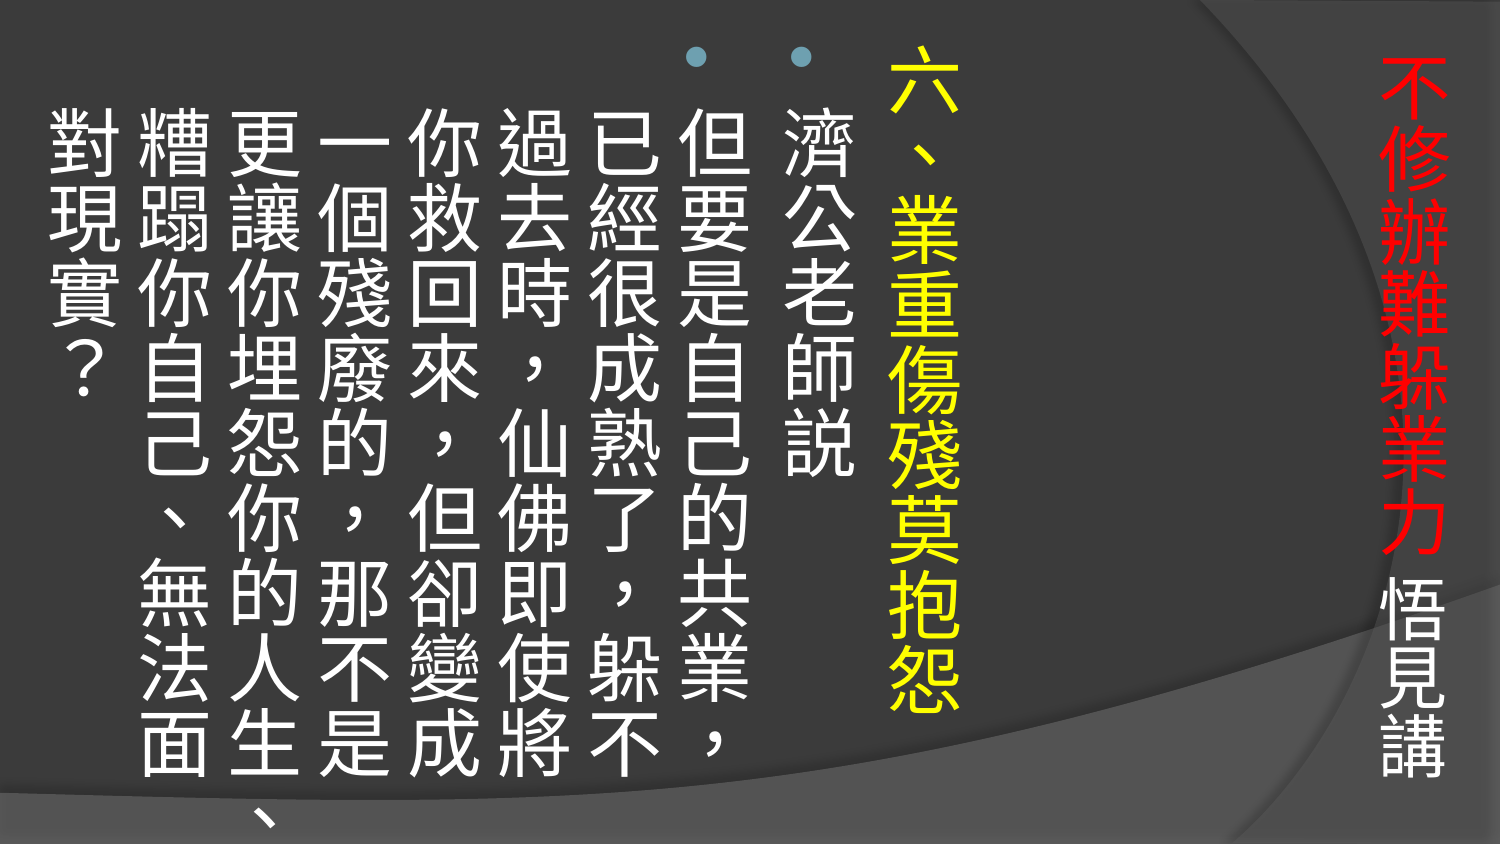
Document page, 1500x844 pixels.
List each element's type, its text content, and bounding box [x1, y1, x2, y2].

list 六、業重傷殘莫抱怨 濟公老師説 但要是自己的共業，已經很成熟了，躲不過去時，仙佛即使將你救回來，但卻變成一個殘廢的，那不是更讓你埋怨你的人生、糟蹋你自己、無法面對現實？ [29, 21, 1353, 825]
title 不修辦難躲業力 悟見講 [1352, 20, 1473, 812]
